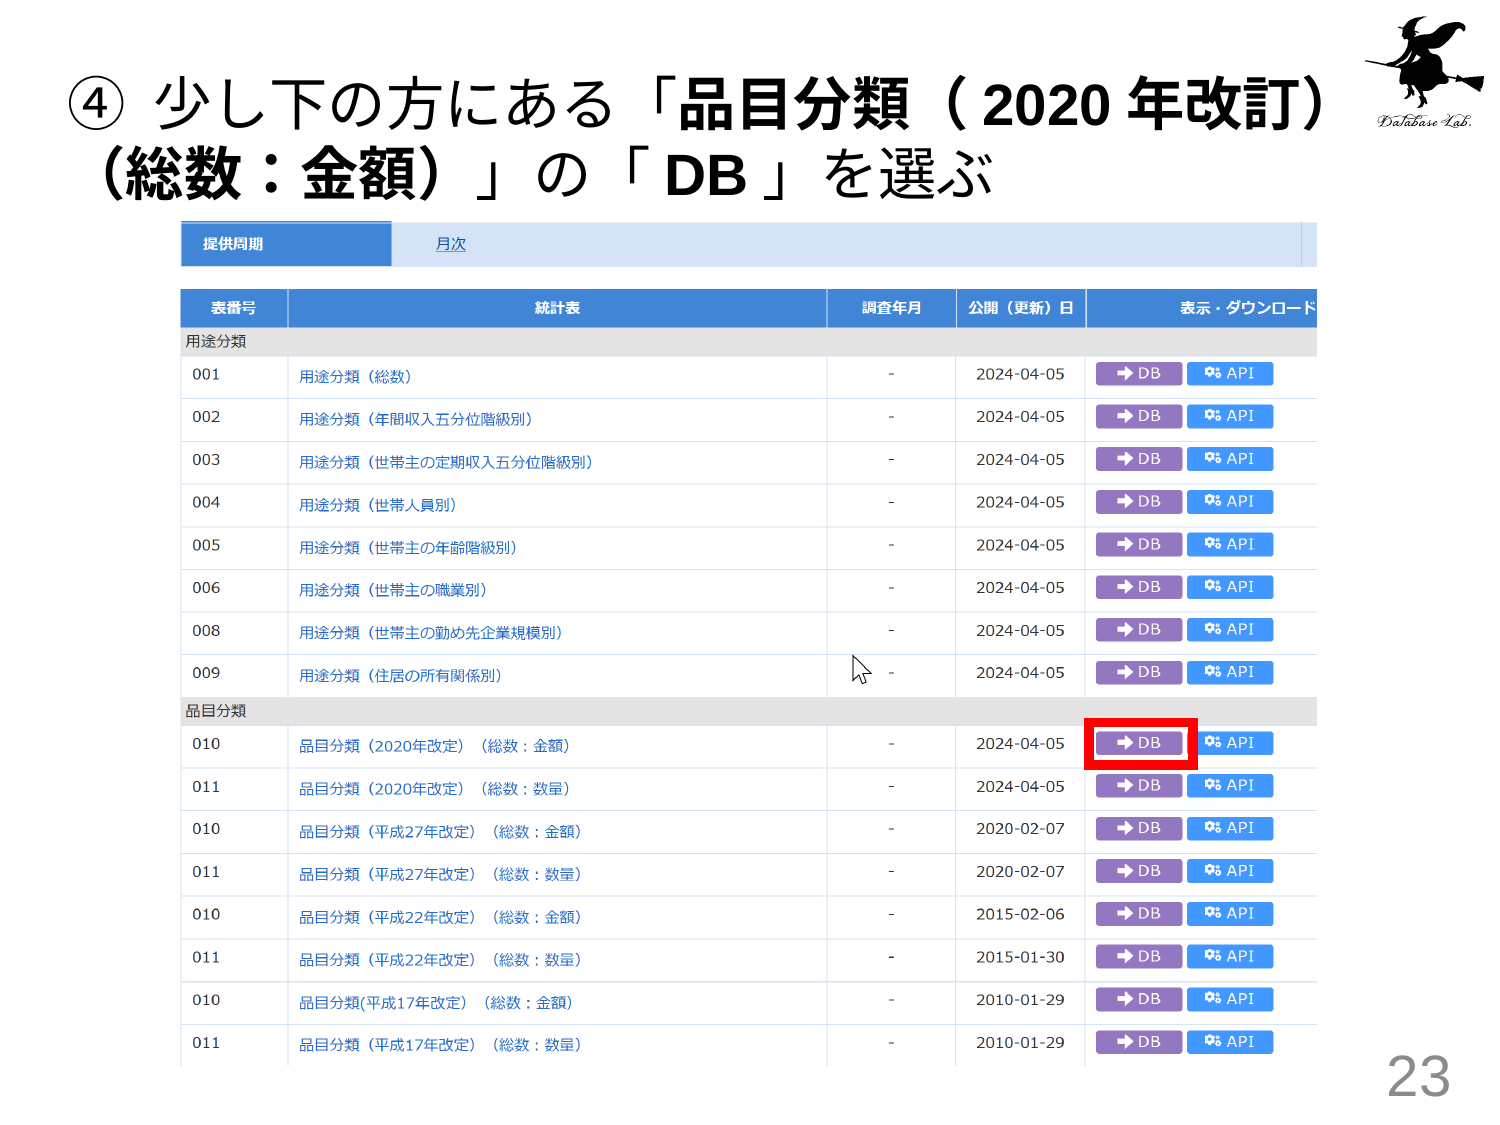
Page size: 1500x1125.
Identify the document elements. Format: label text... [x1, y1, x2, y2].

picture [176, 221, 1317, 1066]
list ④ 少し下の方にある「品目分類（2020年改訂）（総数：金額）」の「DB」を選ぶ [52, 59, 1441, 1014]
slide_number 23 [1129, 1042, 1467, 1103]
picture [1362, 14, 1486, 130]
